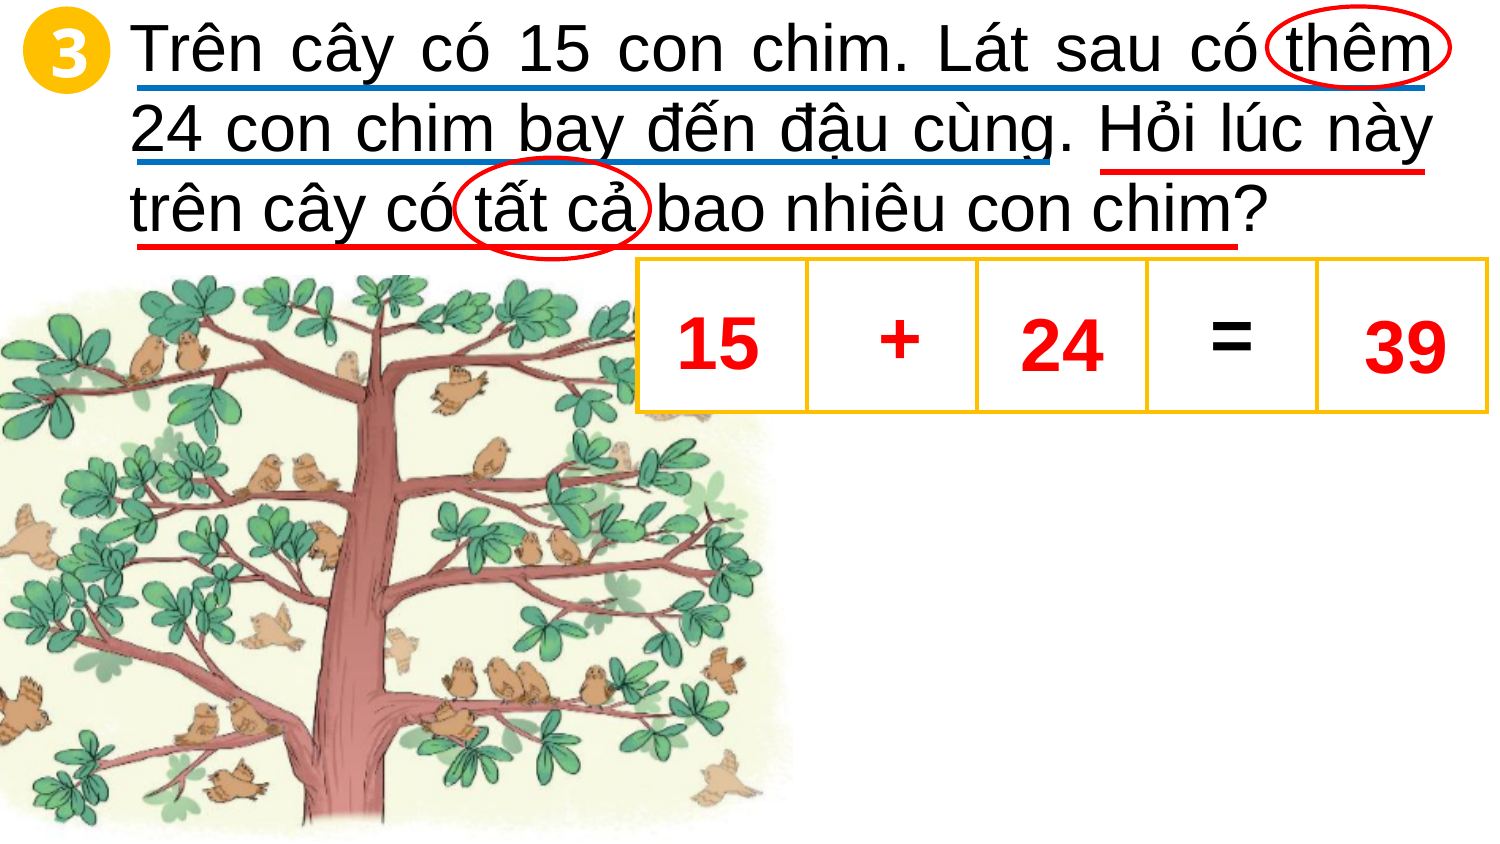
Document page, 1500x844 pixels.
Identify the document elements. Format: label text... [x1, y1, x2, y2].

table_header = [1149, 261, 1315, 410]
table_header ? [640, 261, 805, 410]
table_header ? [809, 261, 975, 410]
table_header ? [1319, 261, 1485, 410]
text_box [508, 256, 597, 262]
picture [0, 274, 794, 841]
text_box + [835, 280, 965, 389]
table_header ? [979, 261, 1145, 410]
text_box 39 [1335, 294, 1477, 393]
text_box 3 [20, 4, 113, 97]
text_box [511, 155, 593, 160]
text_box [452, 169, 653, 246]
text_box 24 [997, 287, 1128, 396]
text_box Trên cây có 15 con chim. Lát sau có thêm 24 con chim bay đến đậu cùng. Hỏi lúc này trên cây có tất cả bao nhiêu con chim? [115, 0, 1450, 273]
text_box [1264, 4, 1453, 87]
